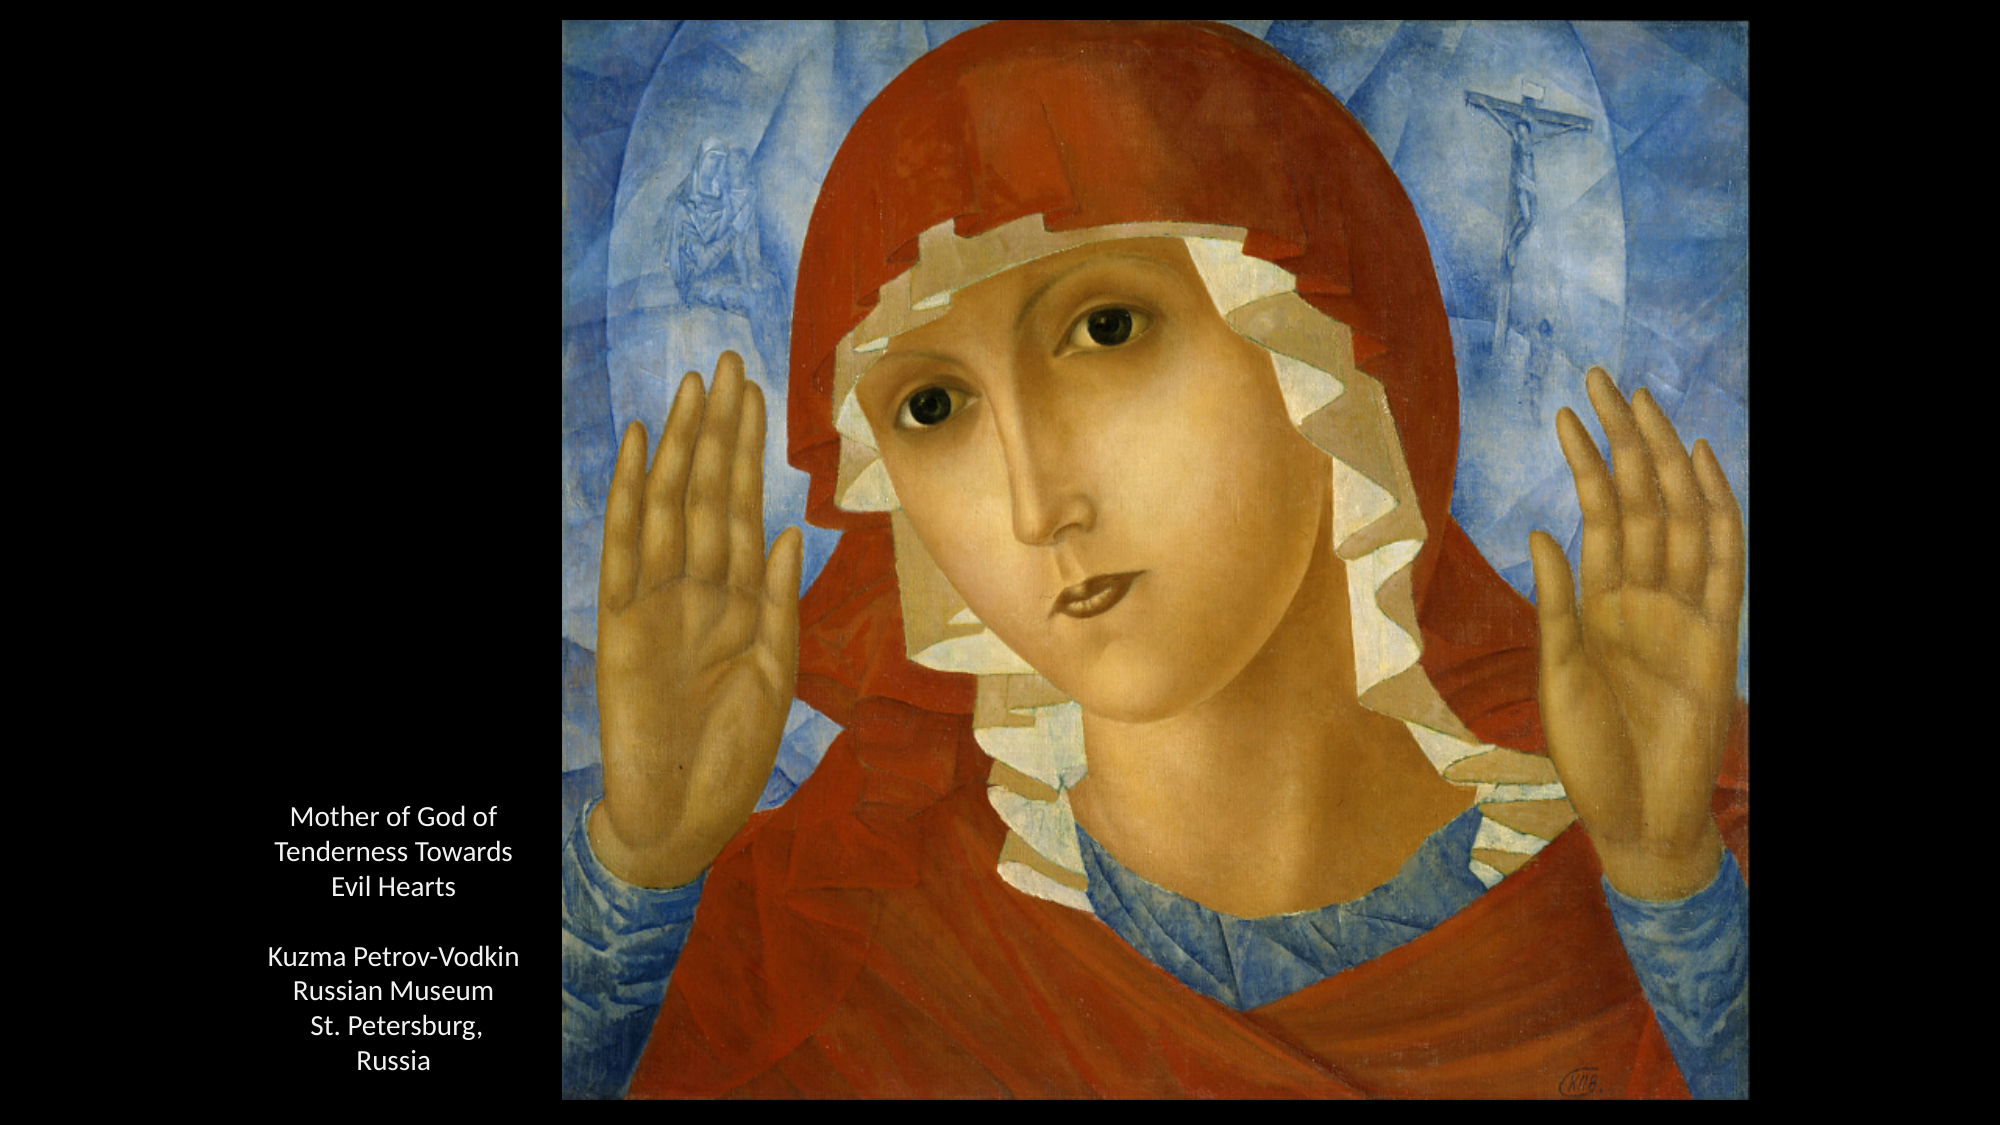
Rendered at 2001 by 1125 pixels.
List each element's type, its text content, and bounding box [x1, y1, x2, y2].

text_box Mother of God of Tenderness Towards Evil Hearts Kuzma Petrov-Vodkin Russian Museum St. Petersburg, Russia [249, 789, 538, 1084]
picture [562, 19, 1751, 1101]
